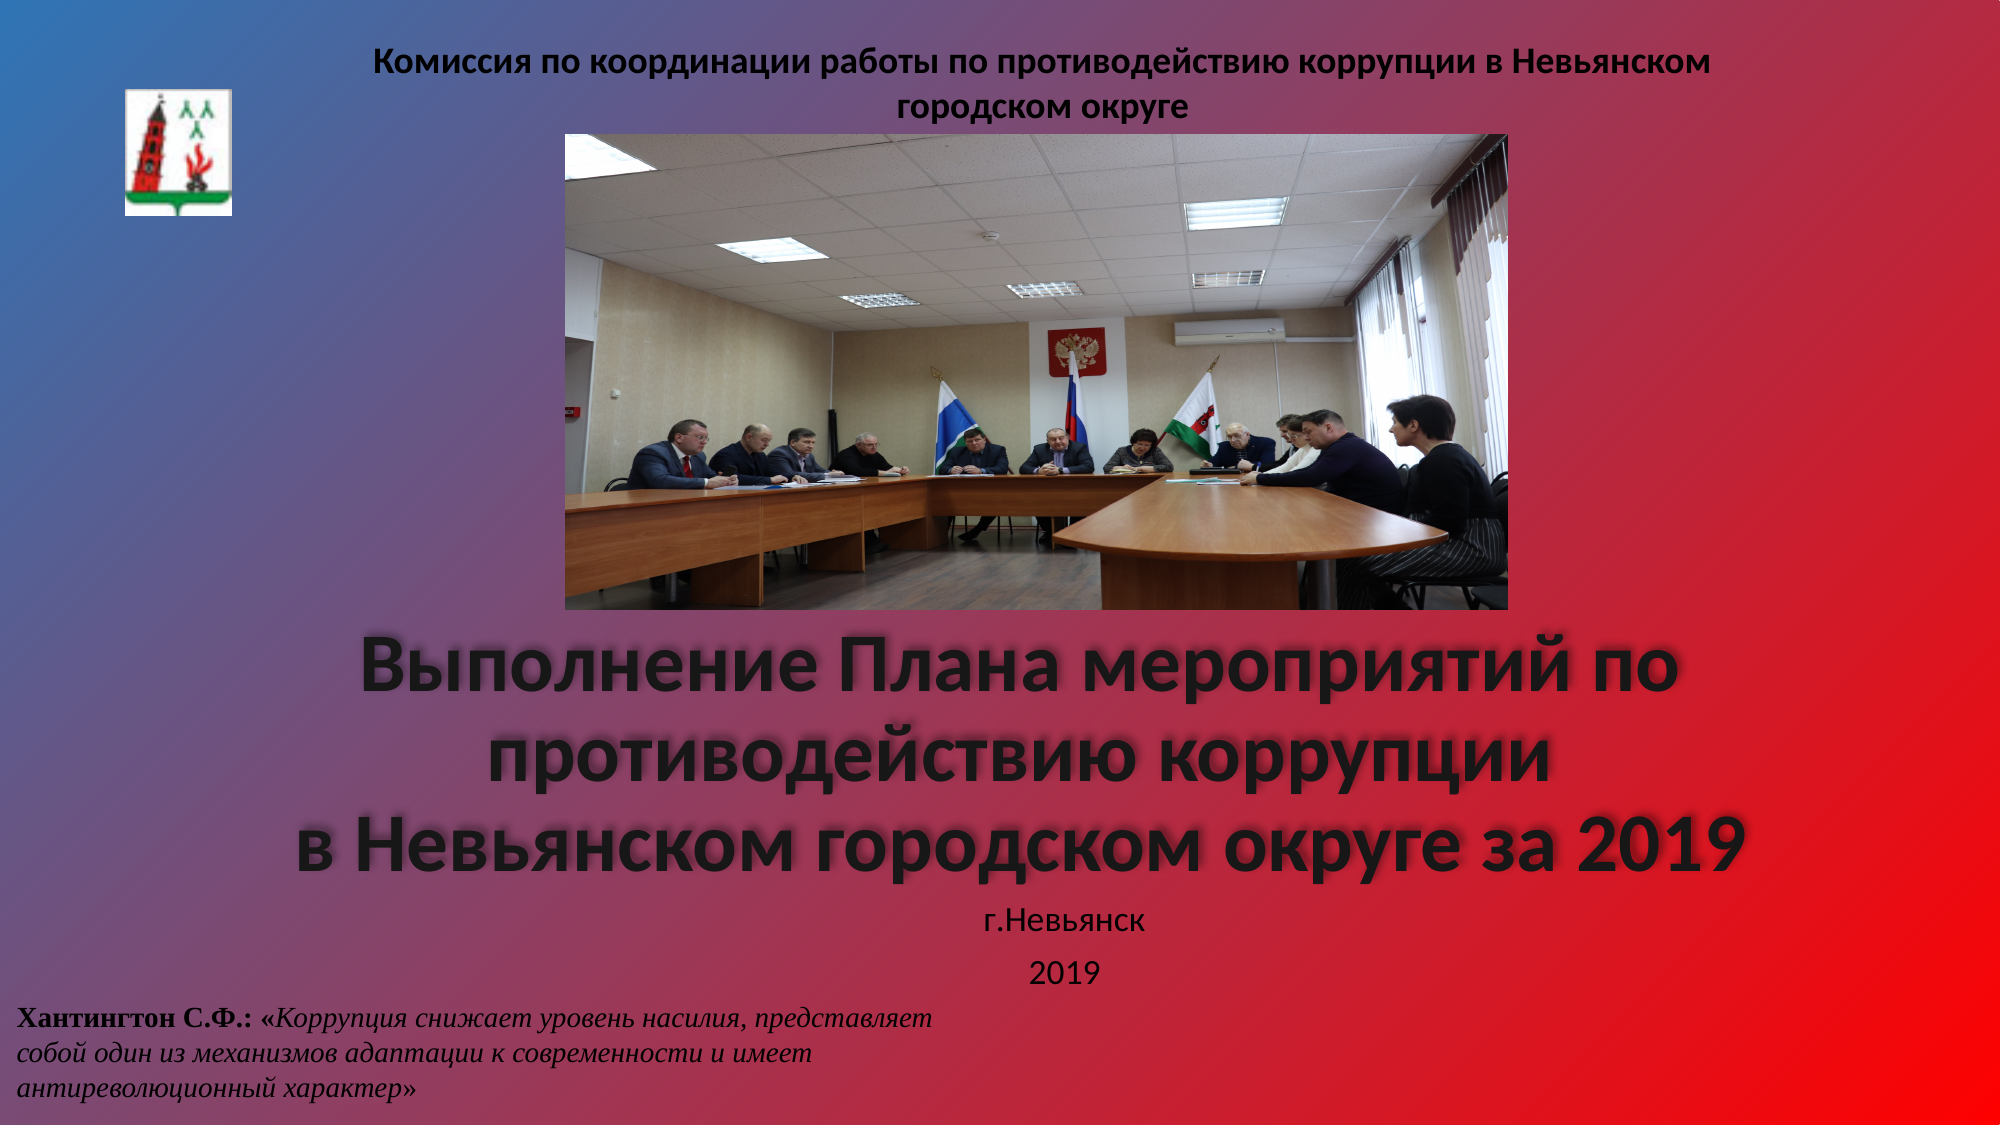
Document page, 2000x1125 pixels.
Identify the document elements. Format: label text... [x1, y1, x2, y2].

text_box Комиссия по координации работы по противодействию коррупции в Невьянском городском округе [298, 29, 1788, 134]
subtitle г.Невьянск 2019 [196, 893, 1933, 1000]
picture [125, 89, 232, 216]
picture [565, 134, 1508, 610]
title Выполнение Плана мероприятий по противодействию коррупции в Невьянском городском округе за 2019 [249, 624, 1792, 893]
text_box Хантингтон С.Ф.: «Коррупция снижает уровень насилия, представляет собой один из механизмов адаптации к современности и имеет антиреволюционный характер» [1, 990, 1002, 1111]
